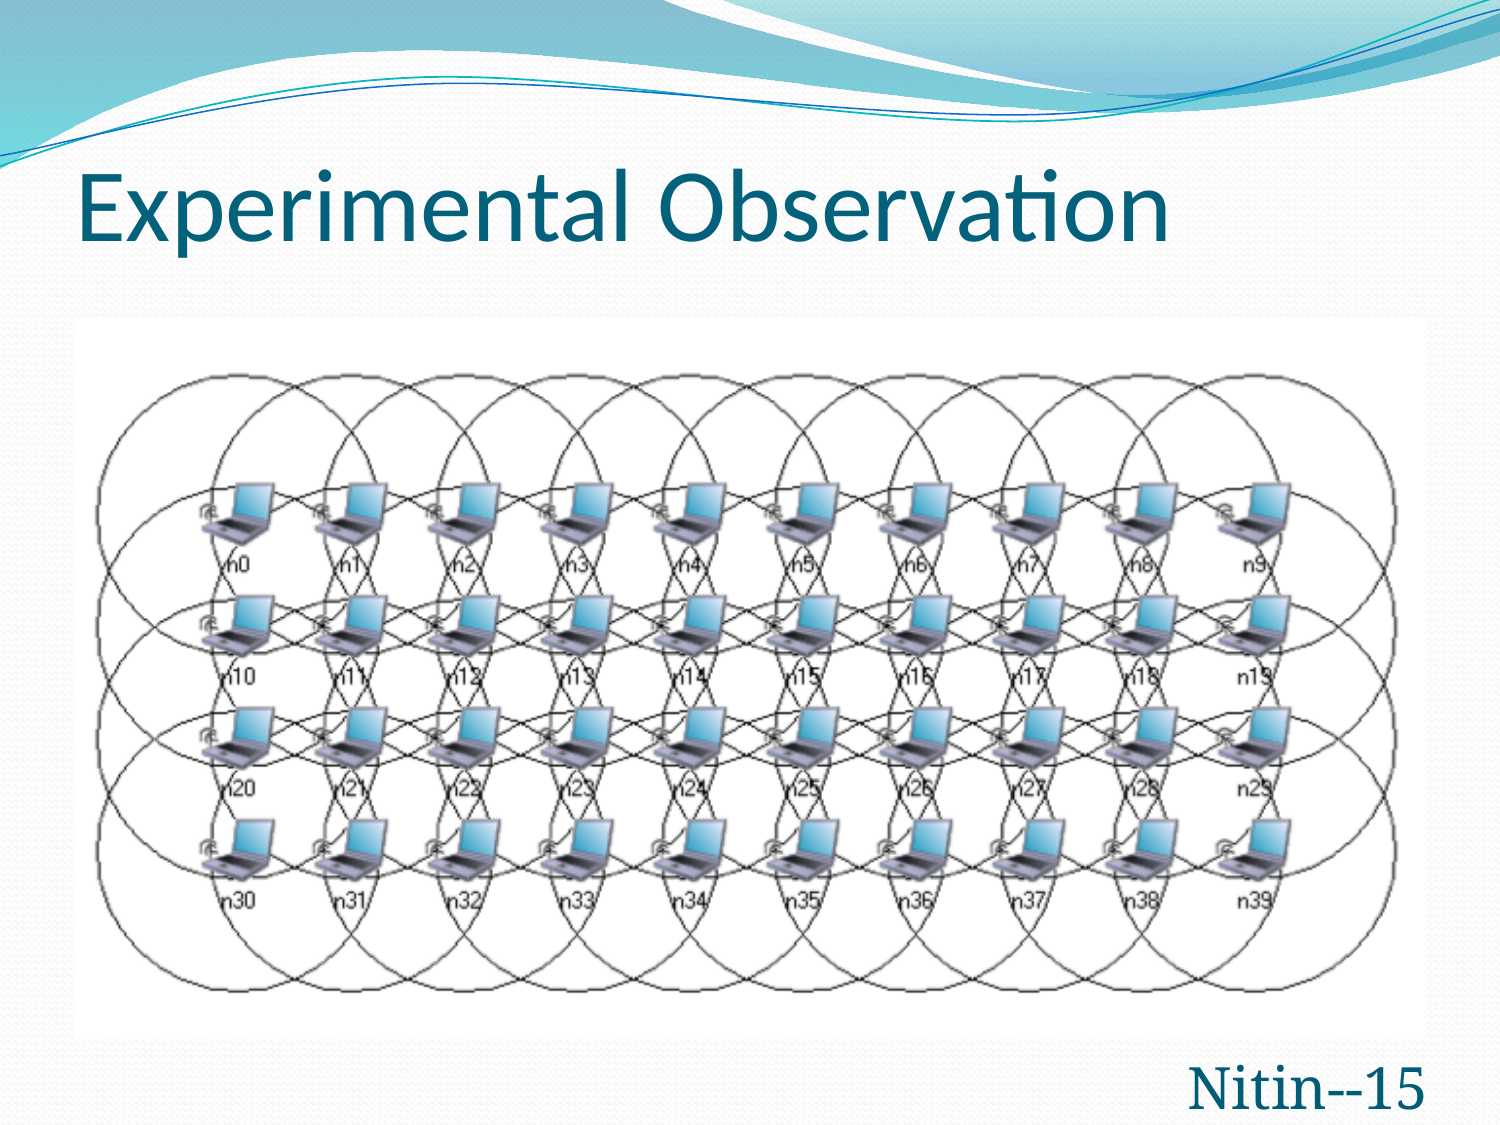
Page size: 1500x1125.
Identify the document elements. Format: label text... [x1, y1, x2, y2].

title Experimental Observation [75, 75, 1425, 263]
footer Nitin--15 [1187, 1050, 1463, 1121]
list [74, 317, 1426, 1038]
